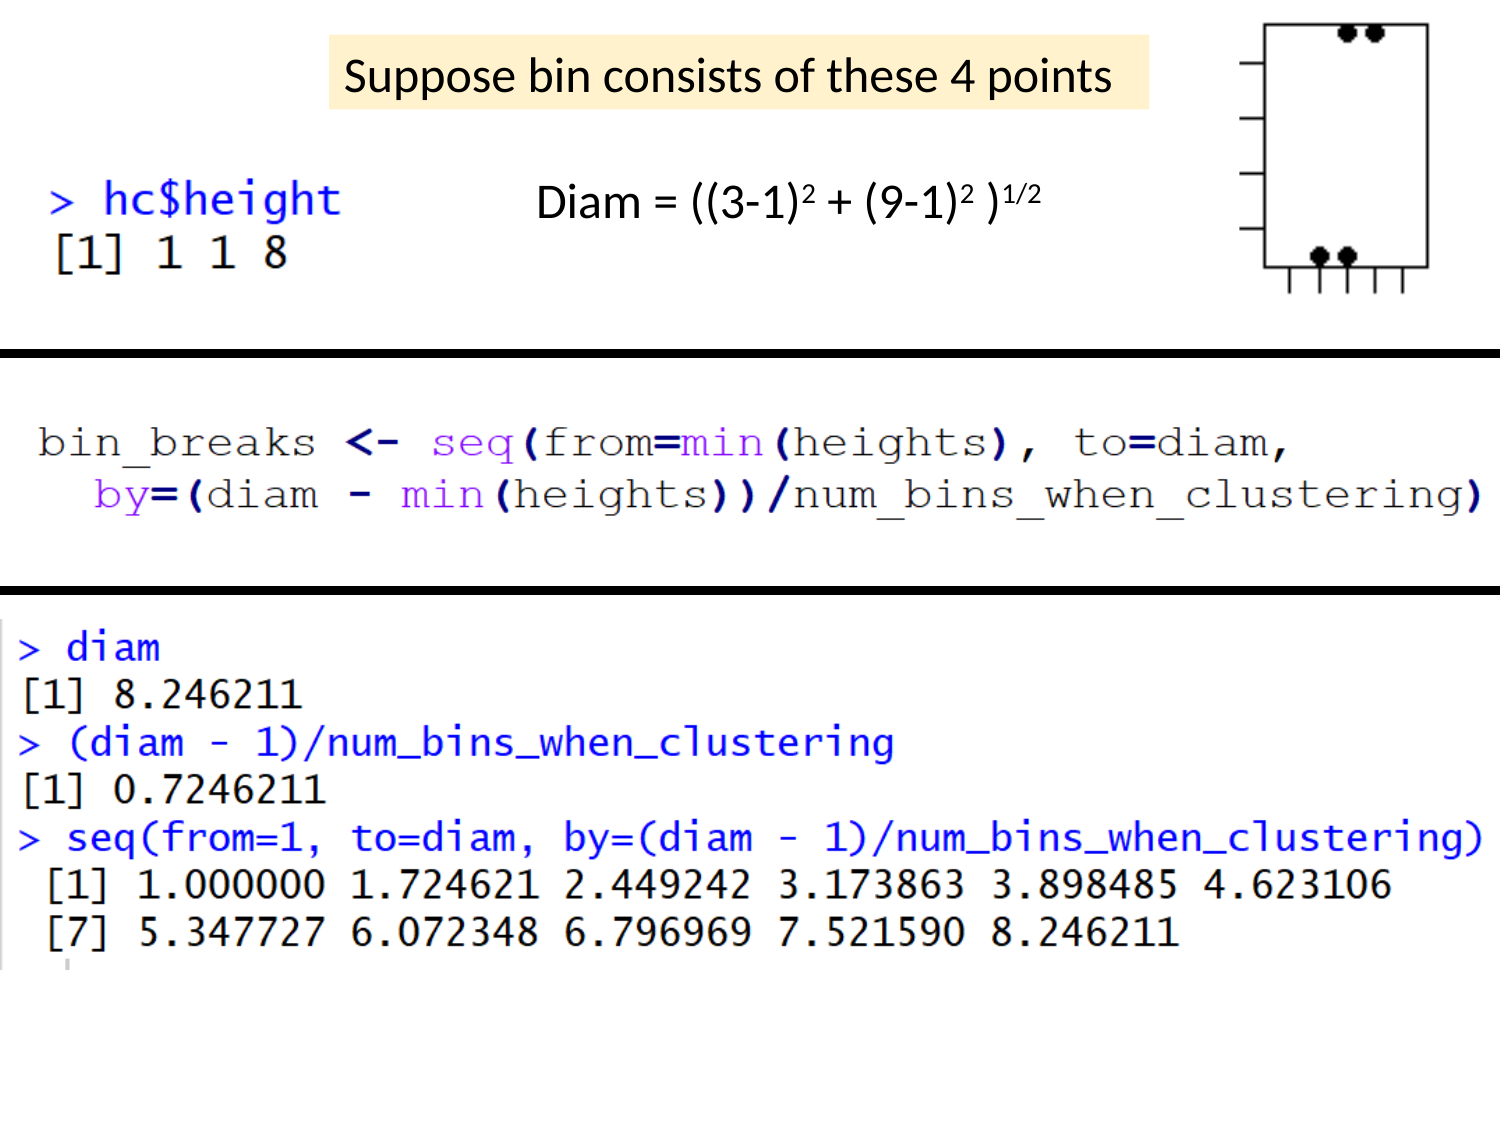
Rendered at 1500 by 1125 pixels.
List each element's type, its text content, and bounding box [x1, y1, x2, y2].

picture [1239, 10, 1447, 295]
picture [14, 405, 1500, 529]
text_box Suppose bin consists of these 4 points [329, 34, 1150, 110]
picture [0, 619, 1500, 970]
picture [36, 166, 522, 285]
text_box Diam = ((3-1)2 + (9-1)2 )1/2 [521, 161, 1115, 236]
